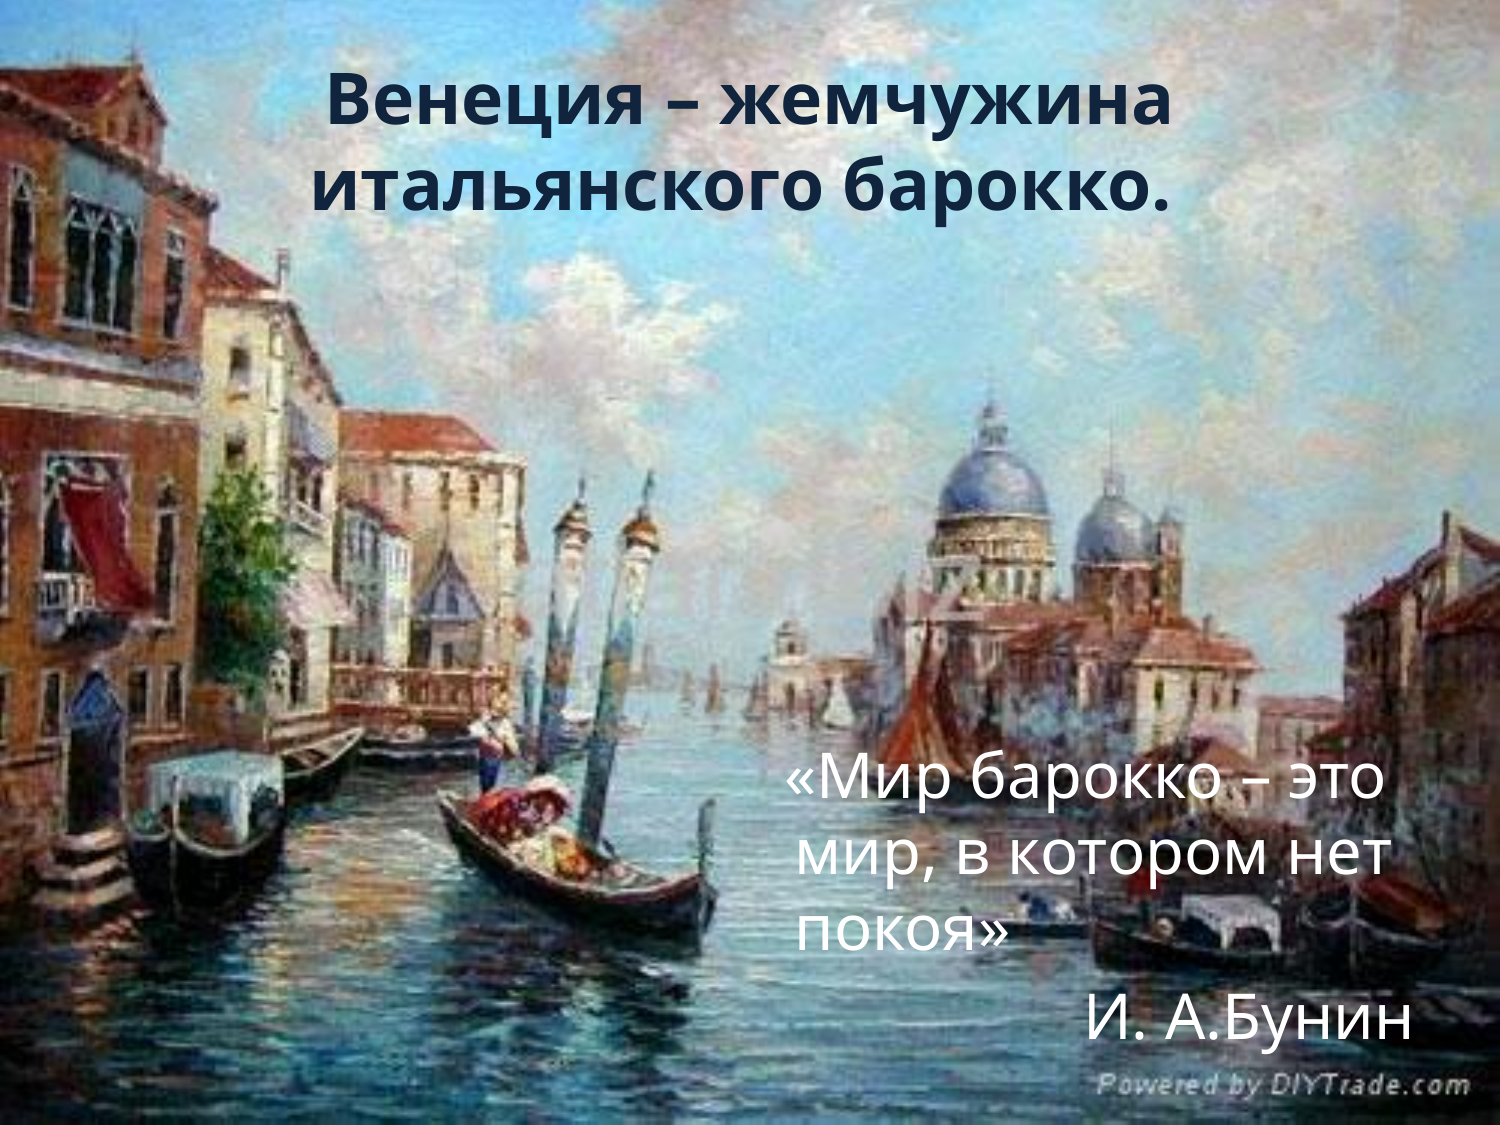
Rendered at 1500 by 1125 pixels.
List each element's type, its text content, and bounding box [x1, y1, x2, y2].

list «Мир барокко – это мир, в котором нет покоя» И. А.Бунин [726, 727, 1449, 1064]
title Венеция – жемчужина итальянского барокко. [75, 45, 1425, 233]
picture [0, 0, 1500, 1125]
